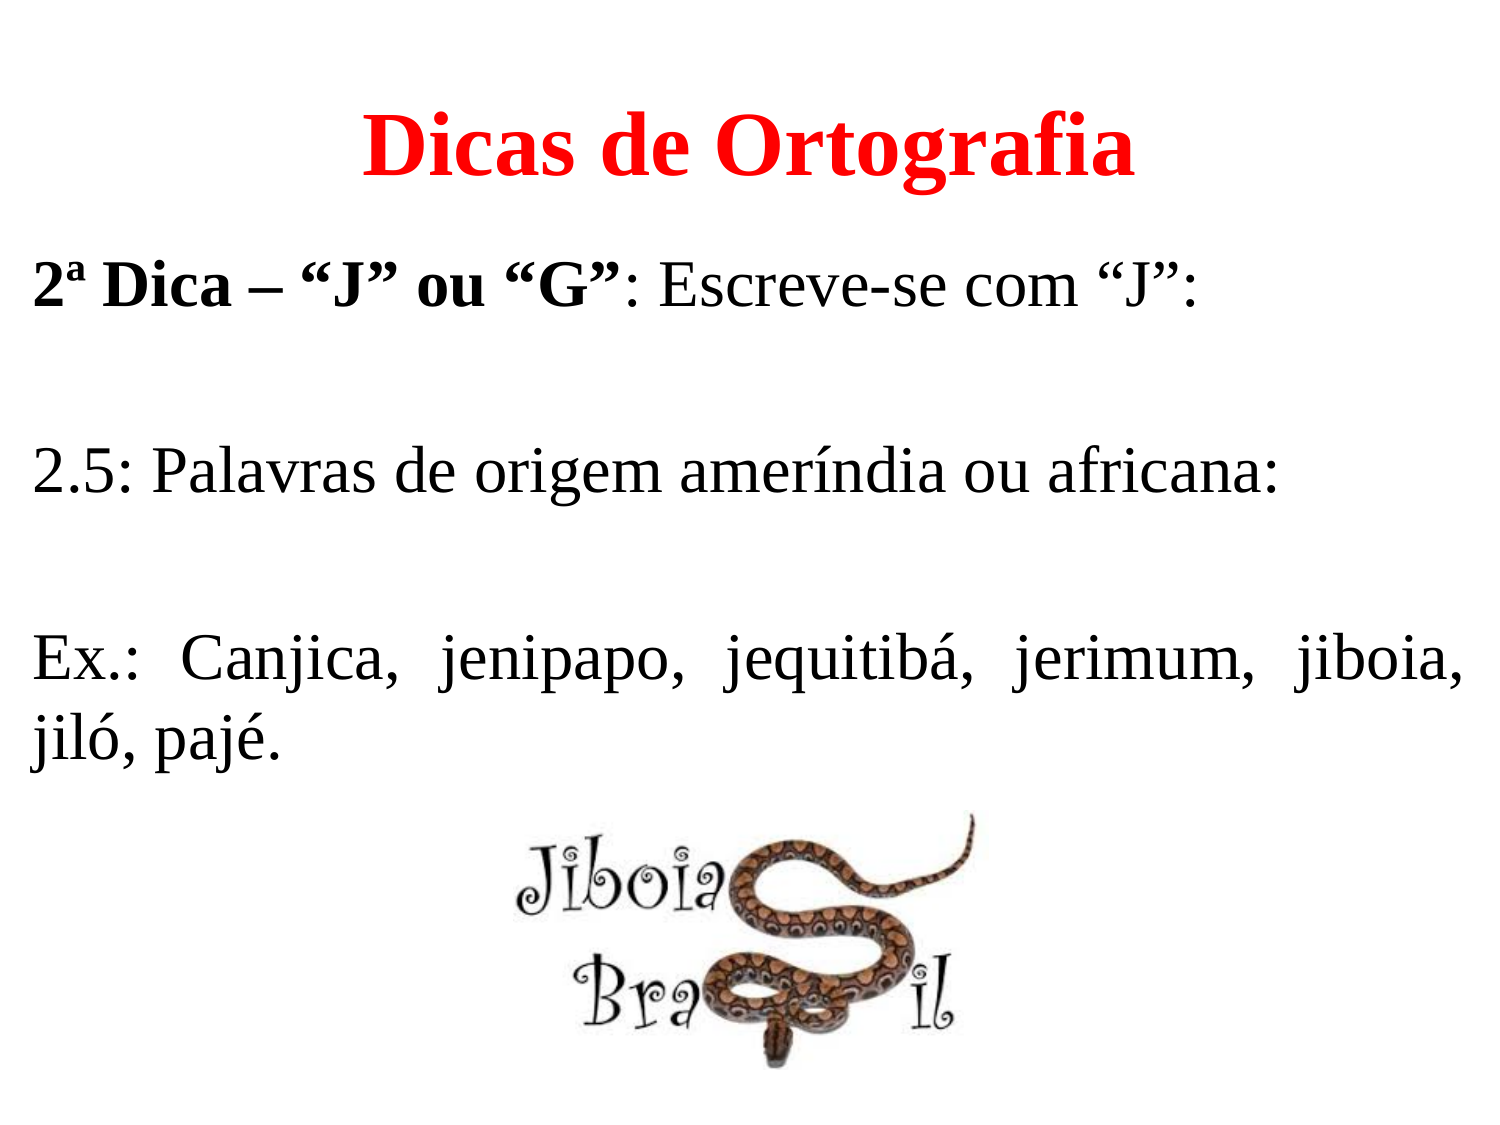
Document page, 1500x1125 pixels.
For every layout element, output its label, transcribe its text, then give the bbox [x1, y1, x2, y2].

picture [513, 810, 989, 1071]
list 2ª Dica – “J” ou “G”: Escreve-se com “J”: 2.5: Palavras de origem ameríndia ou africana: Ex.: Canjica, jenipapo, jequitibá, jerimum, jiboia, jiló, pajé. [17, 231, 1483, 1099]
title Dicas de Ortografia [75, 45, 1425, 231]
